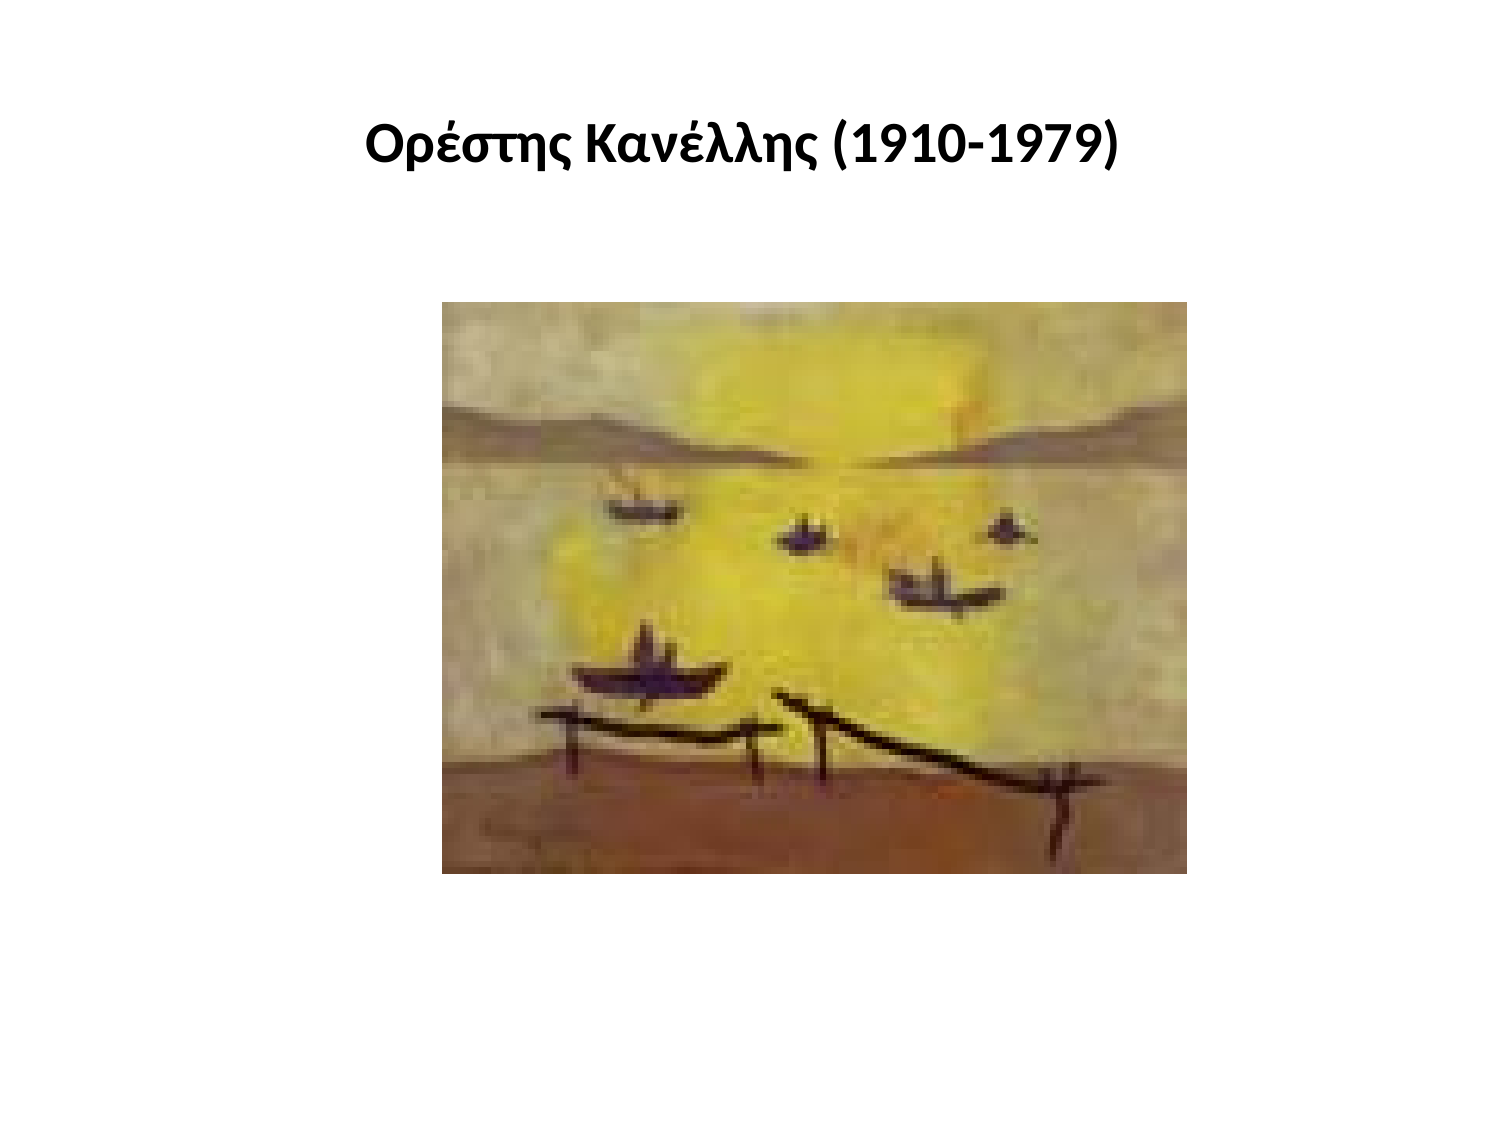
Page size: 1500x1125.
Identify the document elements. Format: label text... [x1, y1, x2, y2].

title Ορέστης Κανέλλης (1910-1979) [75, 45, 1425, 233]
picture [442, 302, 1188, 874]
